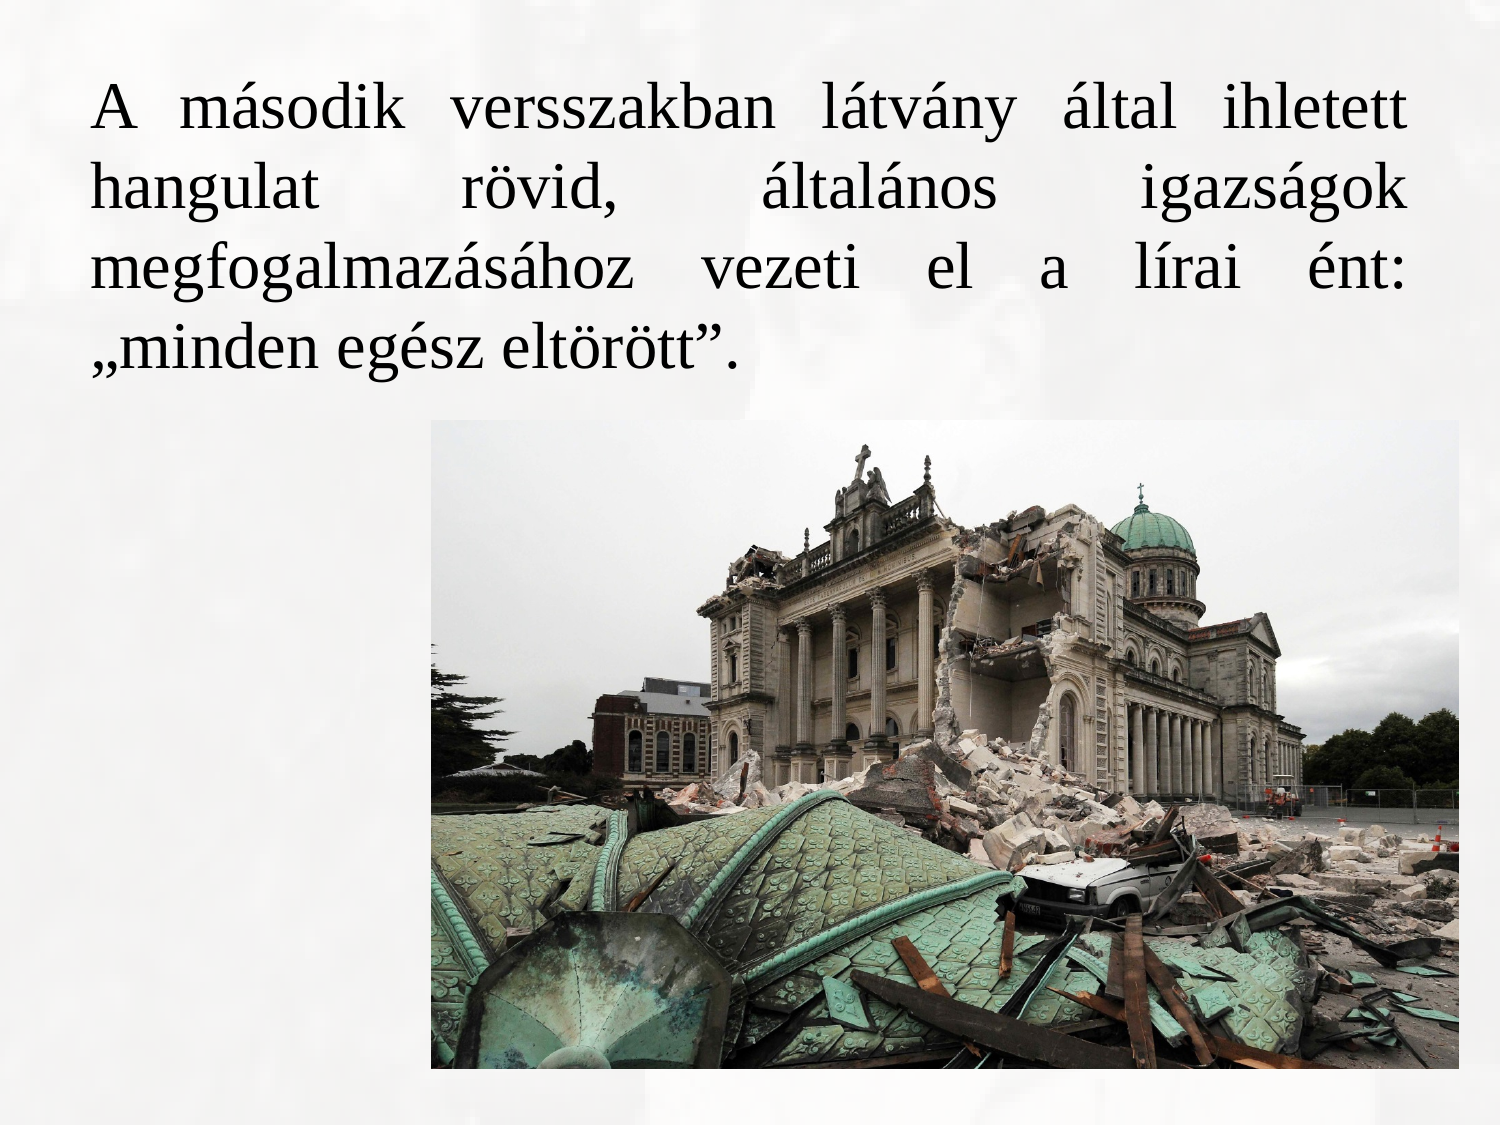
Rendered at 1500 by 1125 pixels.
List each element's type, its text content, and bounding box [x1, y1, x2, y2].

list A második versszakban látvány által ihletett hangulat rövid, általános igazságok megfogalmazásához vezeti el a lírai ént: „minden egész eltörött”. [75, 54, 1425, 1024]
picture [430, 420, 1459, 1070]
